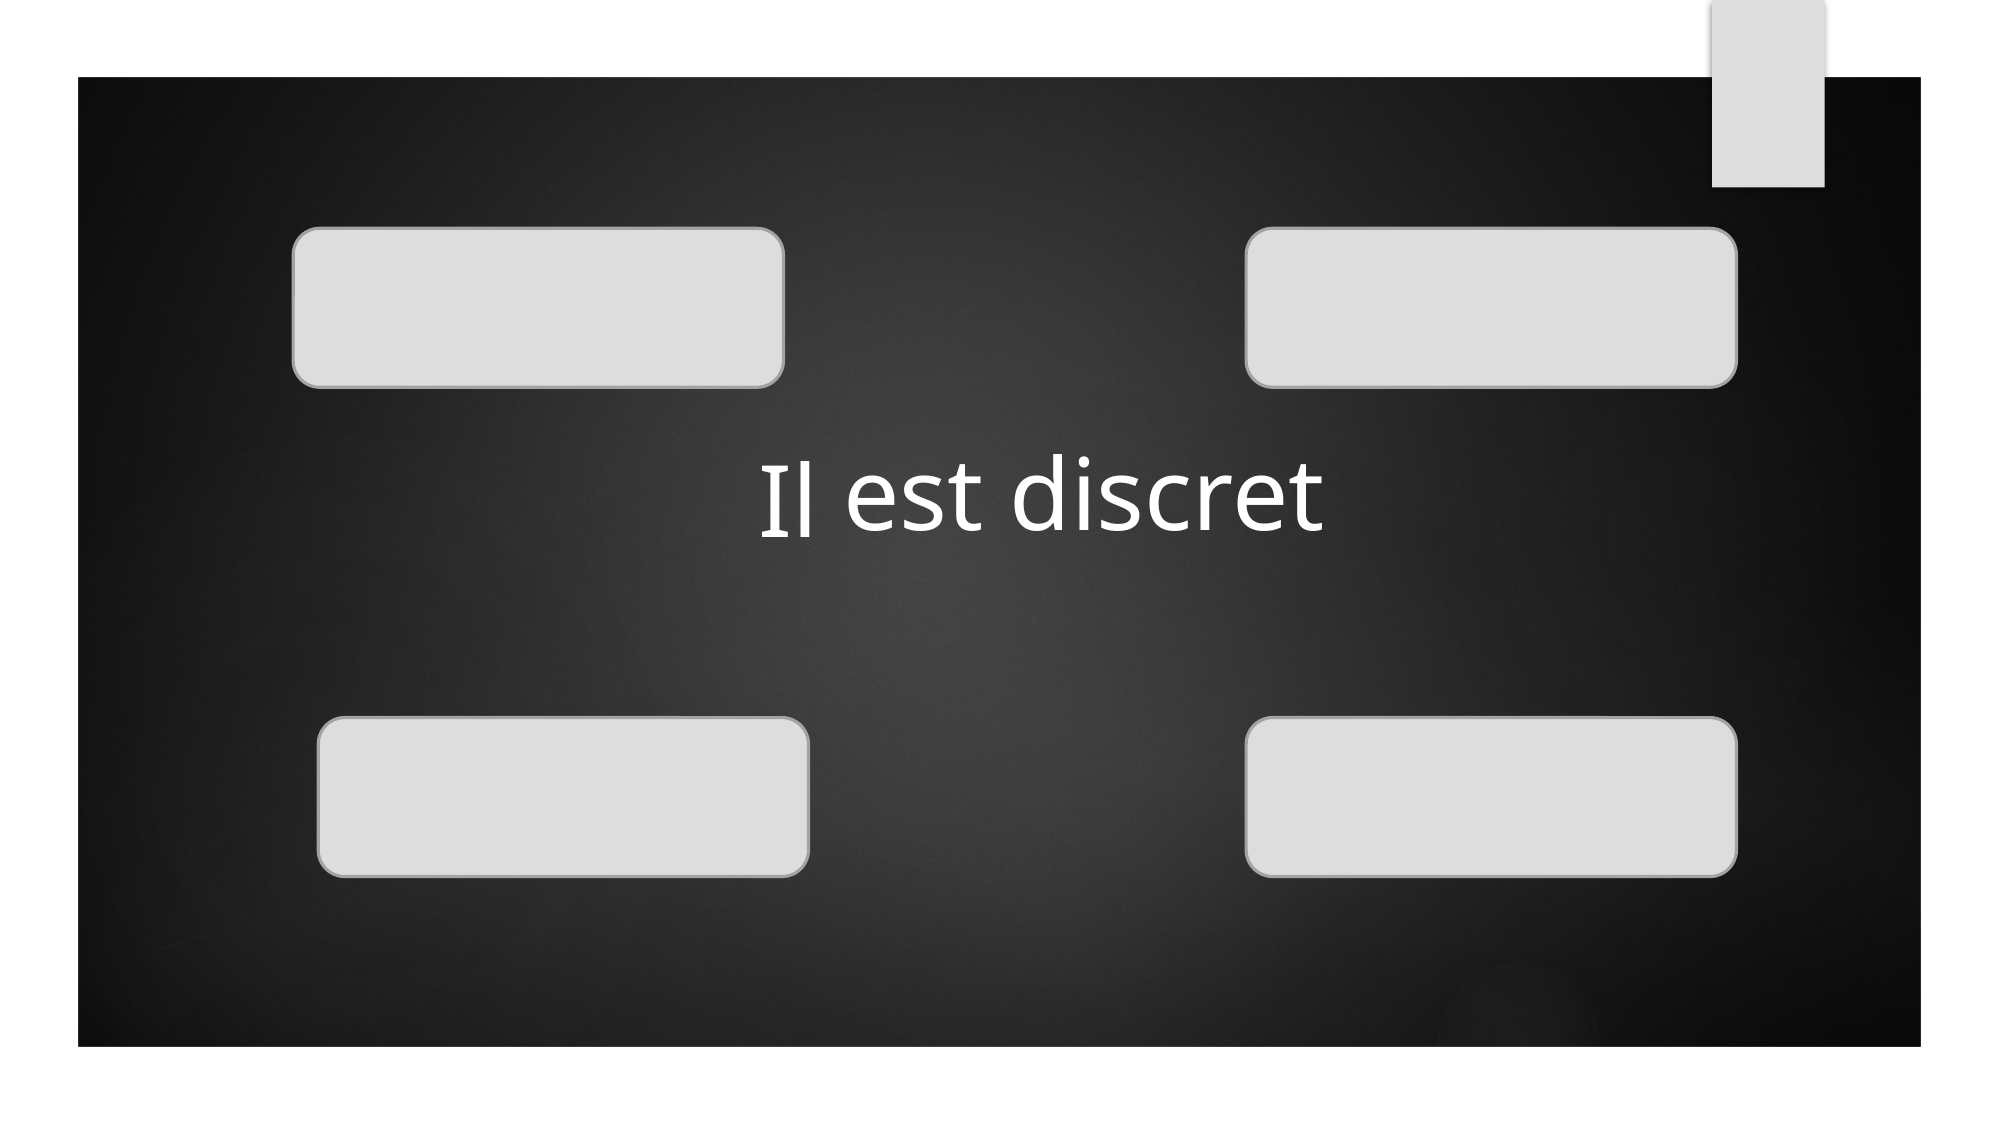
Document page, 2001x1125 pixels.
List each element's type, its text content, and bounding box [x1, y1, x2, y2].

text_box [316, 715, 811, 879]
text_box [1244, 715, 1739, 879]
text_box [291, 226, 786, 389]
text_box Il [743, 429, 1406, 565]
text_box [1244, 226, 1739, 389]
text_box est discret [828, 422, 1492, 558]
